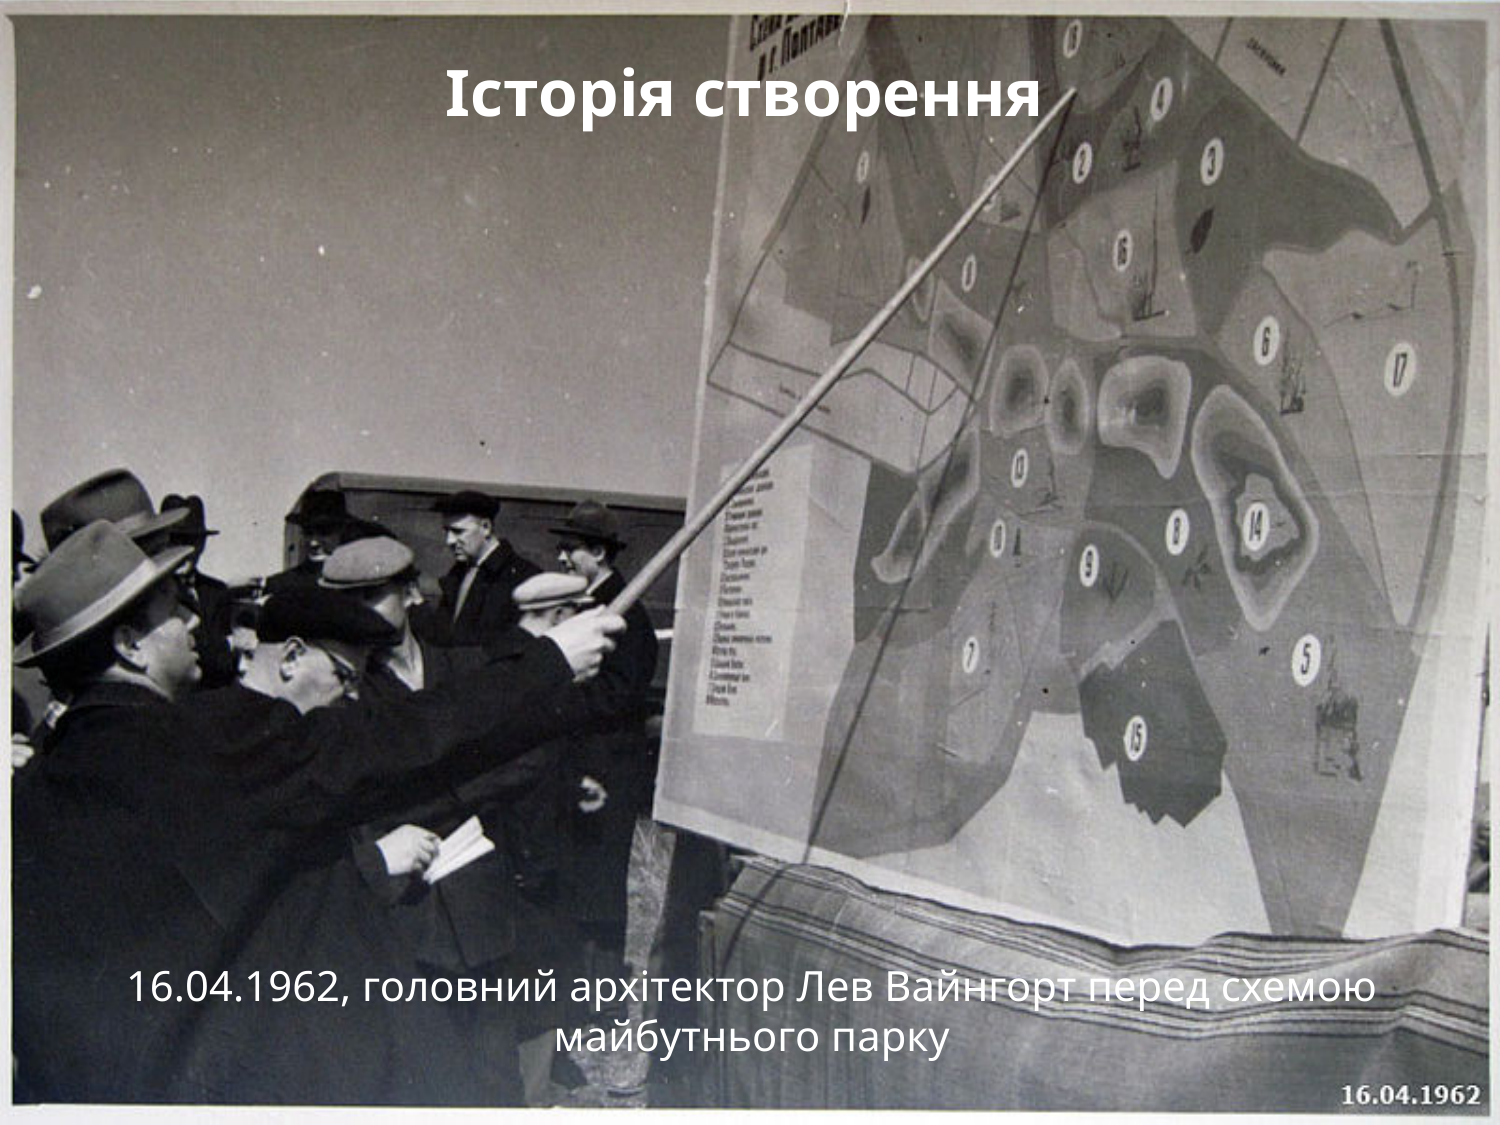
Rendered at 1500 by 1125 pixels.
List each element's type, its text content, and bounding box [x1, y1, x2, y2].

picture [0, 0, 1500, 1125]
list 16.04.1962, головний архітектор Лев Вайнгорт перед схемою майбутнього парку [76, 952, 1427, 1088]
title Історія створення [64, 45, 1425, 138]
